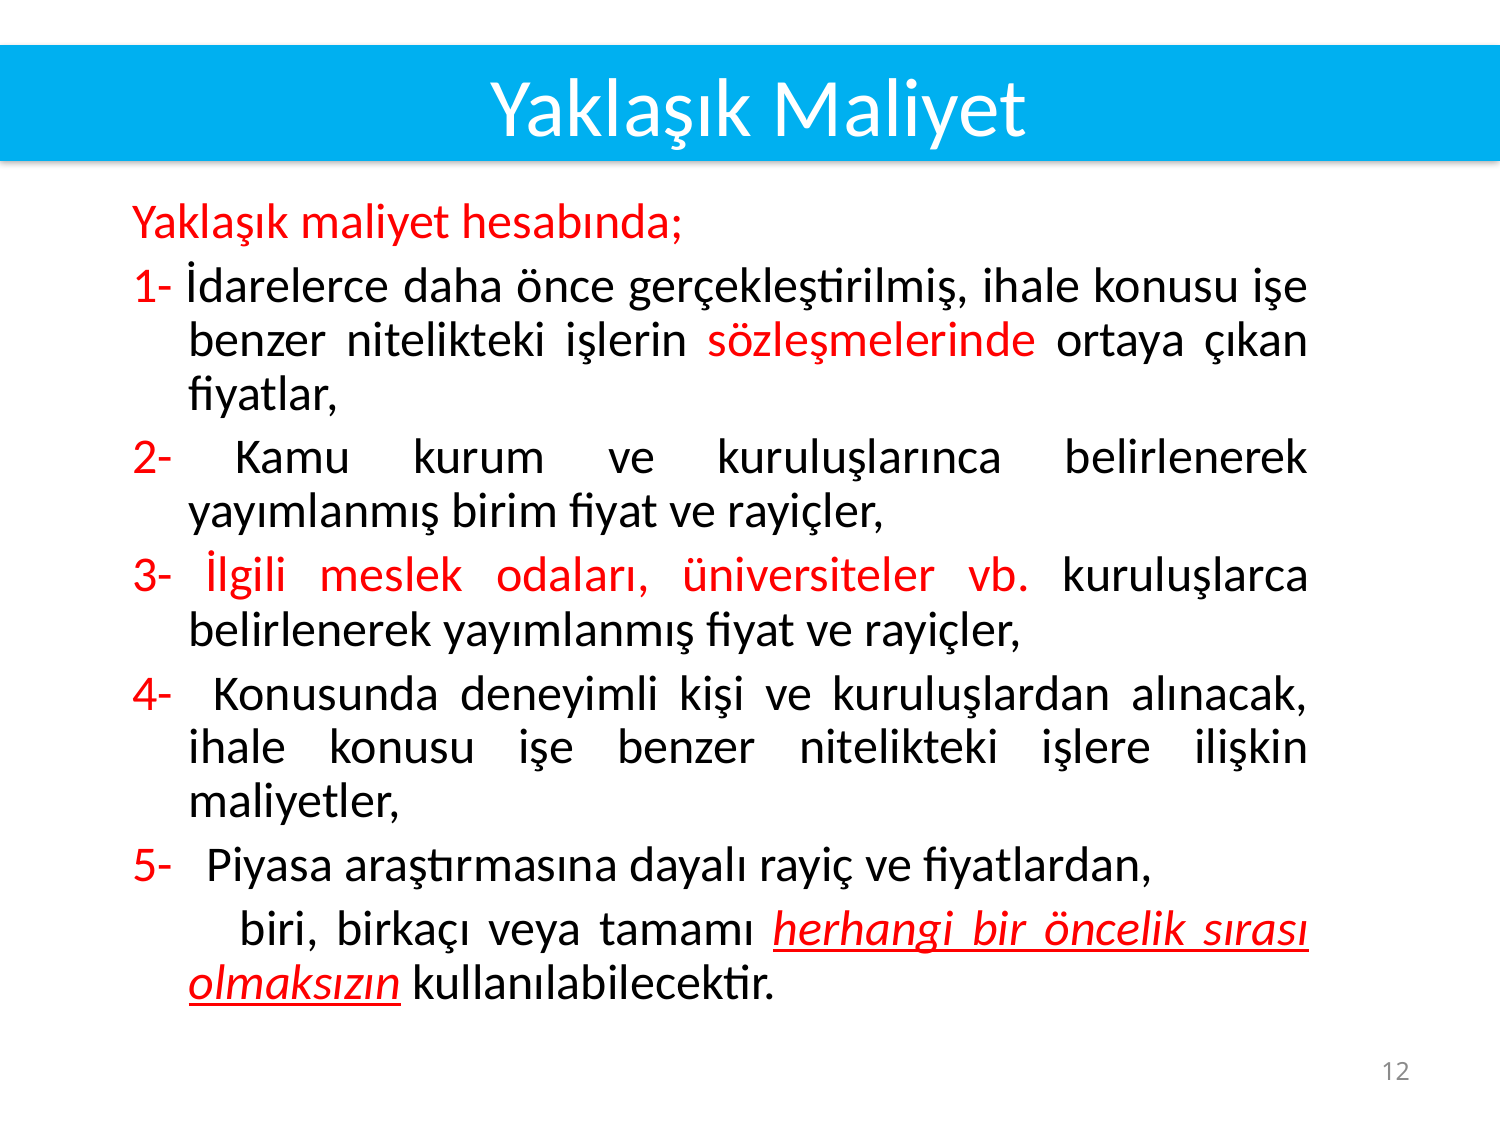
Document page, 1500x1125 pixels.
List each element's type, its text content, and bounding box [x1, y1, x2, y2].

slide_number 12 [1074, 1042, 1425, 1103]
list Yaklaşık maliyet hesabında; 1- İdarelerce daha önce gerçekleştirilmiş, ihale konusu işe benzer nitelikteki işlerin sözleşmelerinde ortaya çıkan fiyatlar, 2- Kamu kurum ve kuruluşlarınca belirlenerek yayımlanmış birim fiyat ve rayiçler, 3- İlgili meslek odaları, üniversiteler vb. kuruluşlarca belirlenerek yayımlanmış fiyat ve rayiçler, 4- Konusunda deneyimli kişi ve kuruluşlardan alınacak, ihale konusu işe benzer nitelikteki işlere ilişkin maliyetler, 5- Piyasa araştırmasına dayalı rayiç ve fiyatlardan, biri, birkaçı veya tamamı herhangi bir öncelik sırası olmaksızın kullanılabilecektir. [117, 187, 1325, 999]
text_box Yaklaşık Maliyet [0, 45, 1500, 161]
